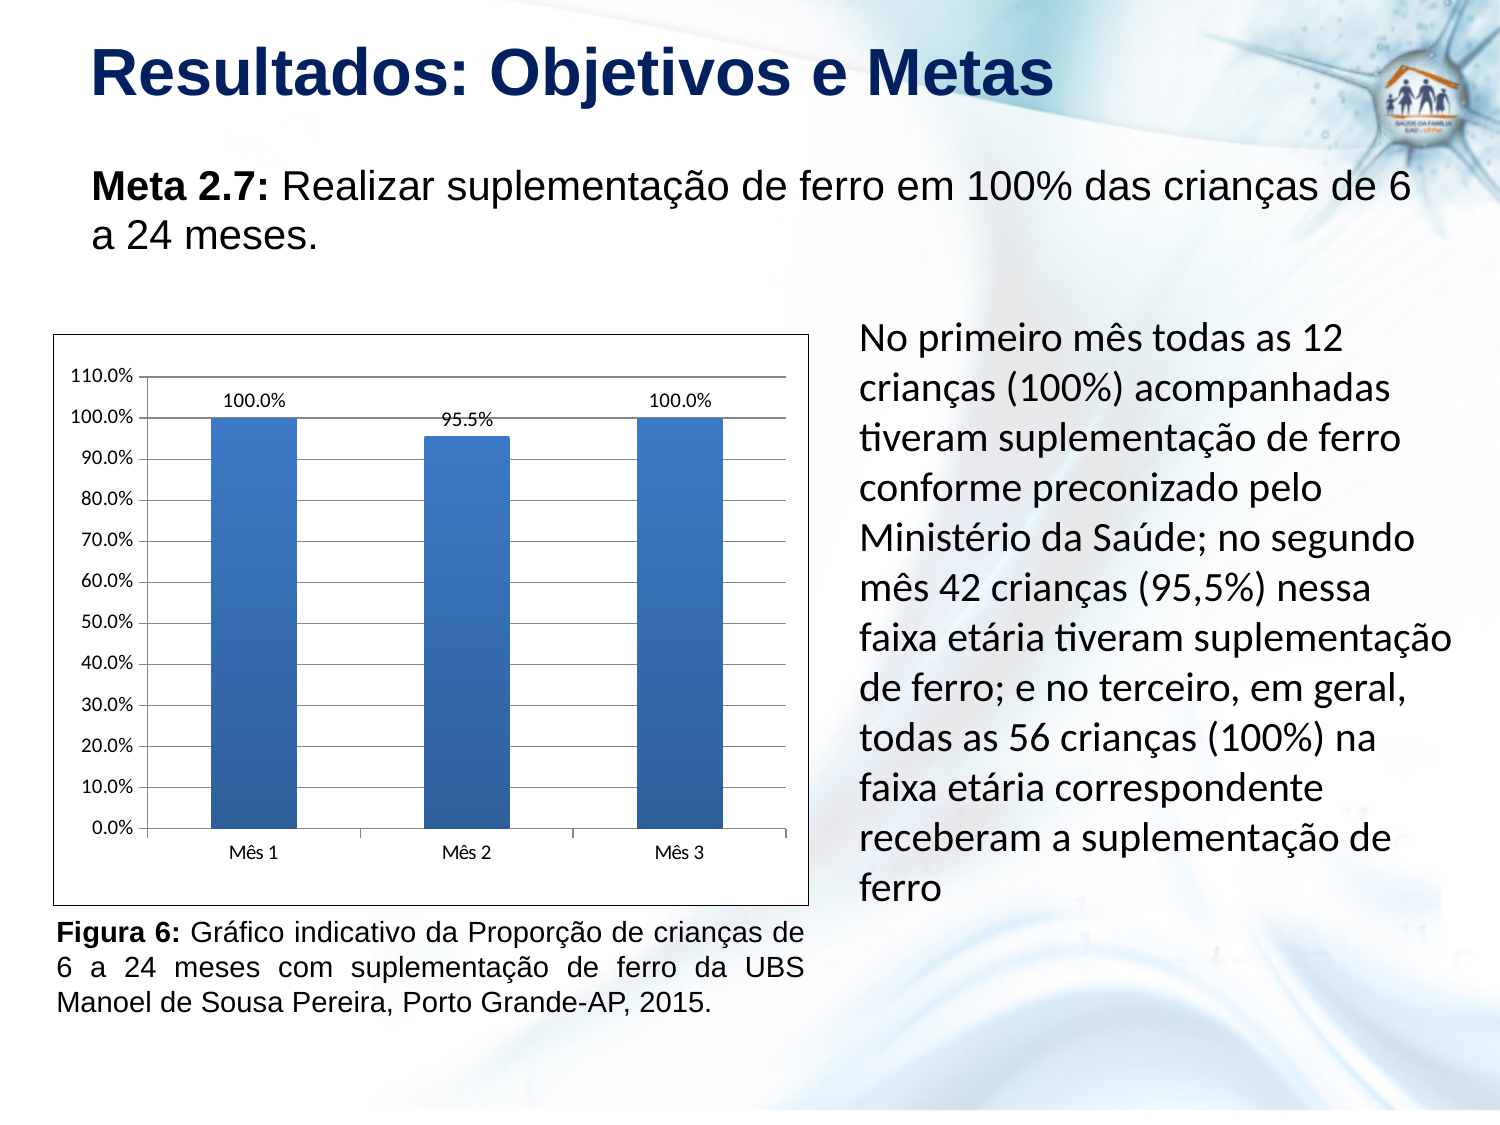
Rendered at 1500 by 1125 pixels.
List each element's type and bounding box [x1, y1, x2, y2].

chart [52, 334, 810, 906]
picture [0, 0, 1500, 1124]
